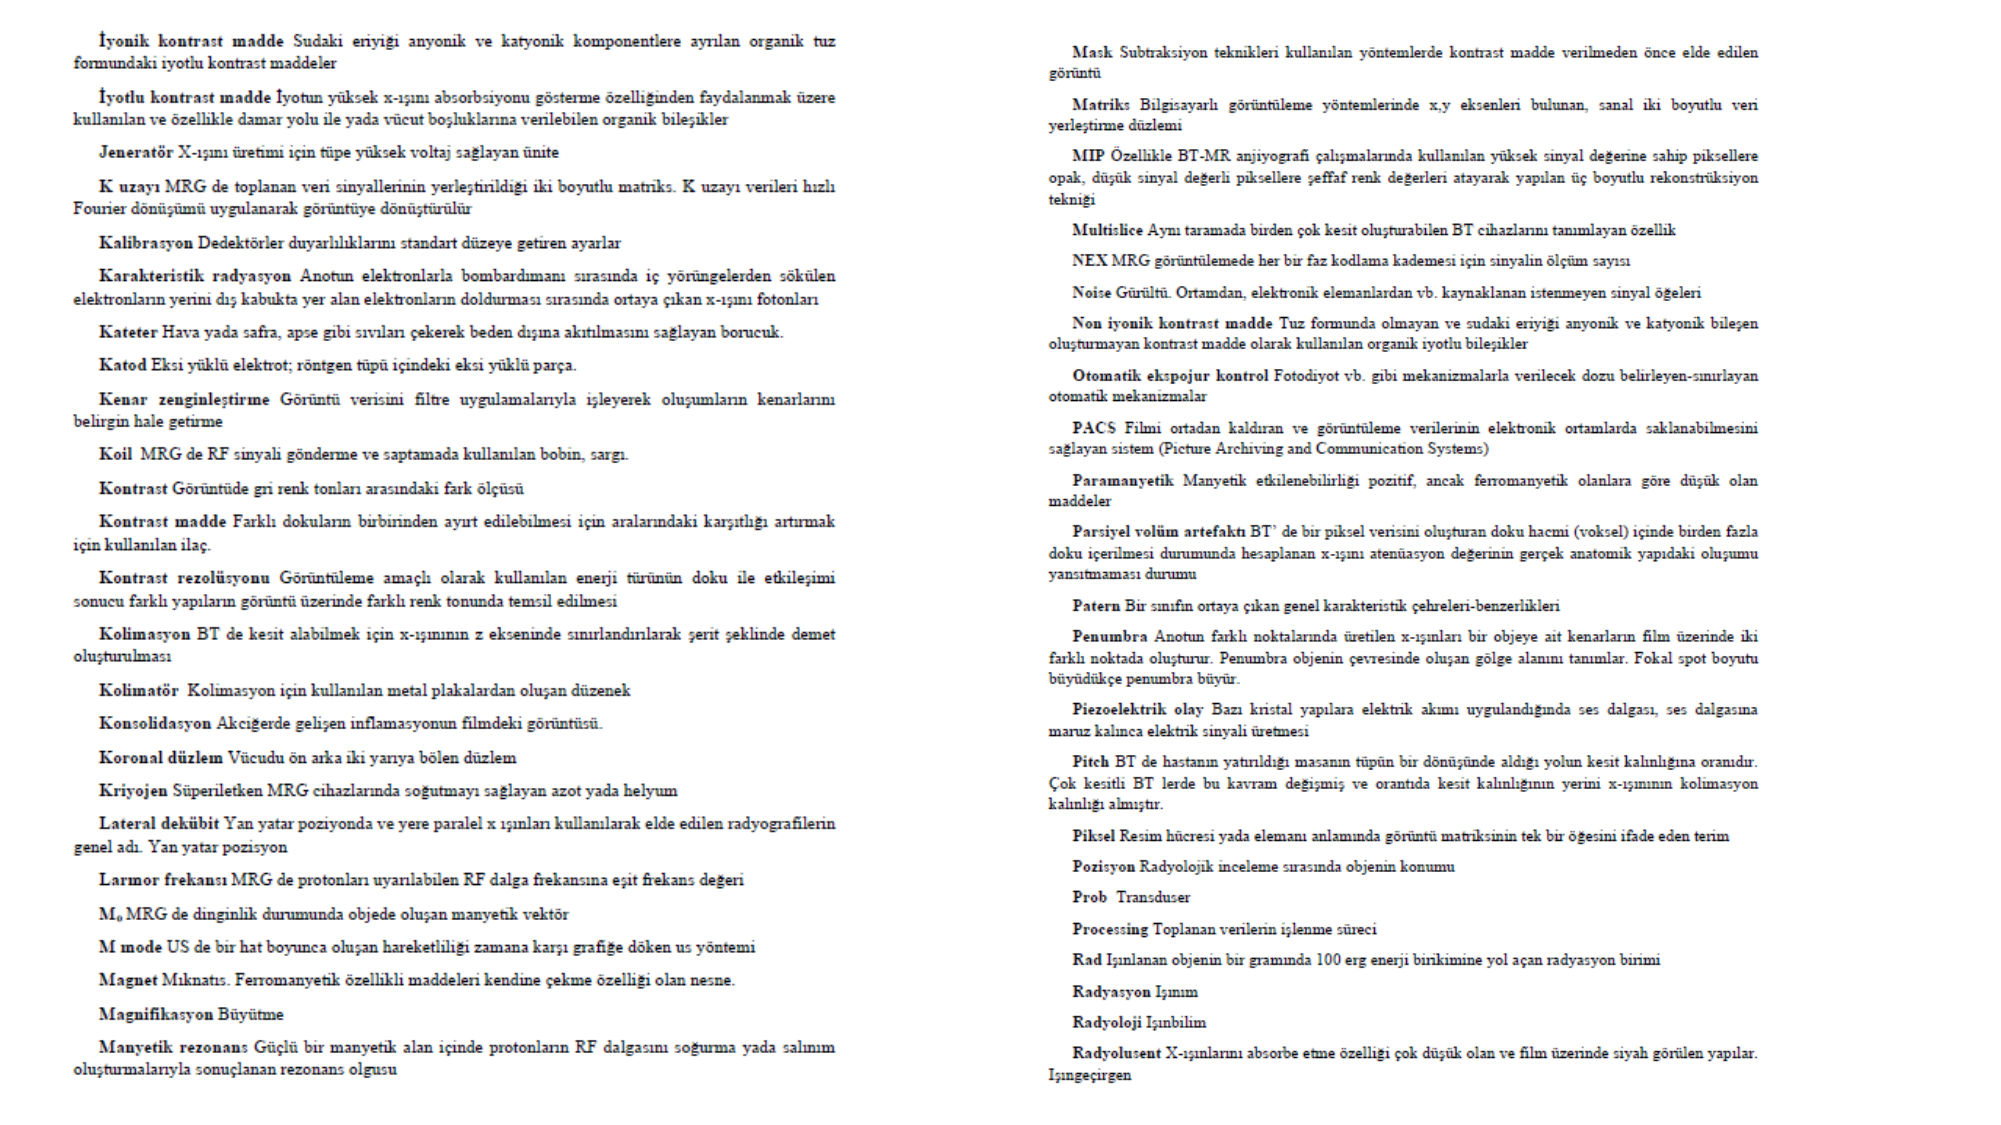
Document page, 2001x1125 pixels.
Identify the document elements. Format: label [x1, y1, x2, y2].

picture [1036, 33, 1795, 1089]
picture [52, 14, 889, 1089]
